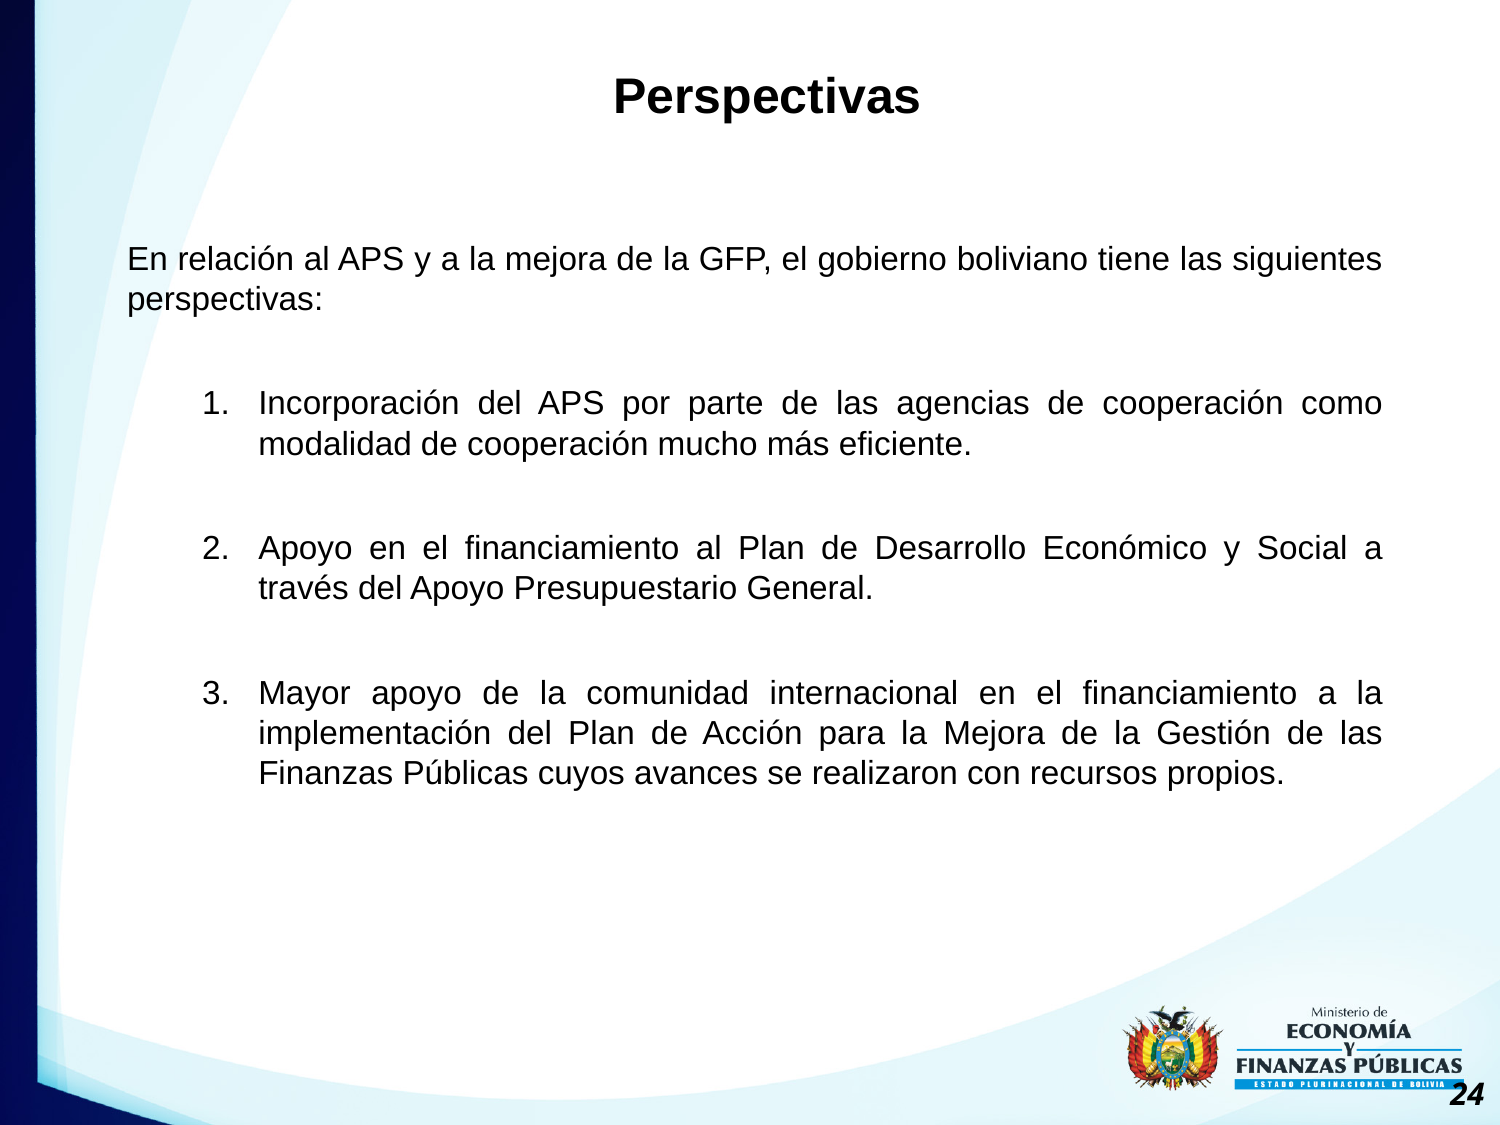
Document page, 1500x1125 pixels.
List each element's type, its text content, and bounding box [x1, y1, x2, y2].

text_box En relación al APS y a la mejora de la GFP, el gobierno boliviano tiene las siguientes perspectivas: Incorporación del APS por parte de las agencias de cooperación como modalidad de cooperación mucho más eficiente. Apoyo en el financiamiento al Plan de Desarrollo Económico y Social a través del Apoyo Presupuestario General. Mayor apoyo de la comunidad internacional en el financiamiento a la implementación del Plan de Acción para la Mejora de la Gestión de las Finanzas Públicas cuyos avances se realizaron con recursos propios. [112, 229, 1400, 904]
picture [0, 0, 1500, 1125]
slide_number 24 [1124, 1046, 1500, 1125]
text_box Perspectivas [35, 55, 1500, 220]
